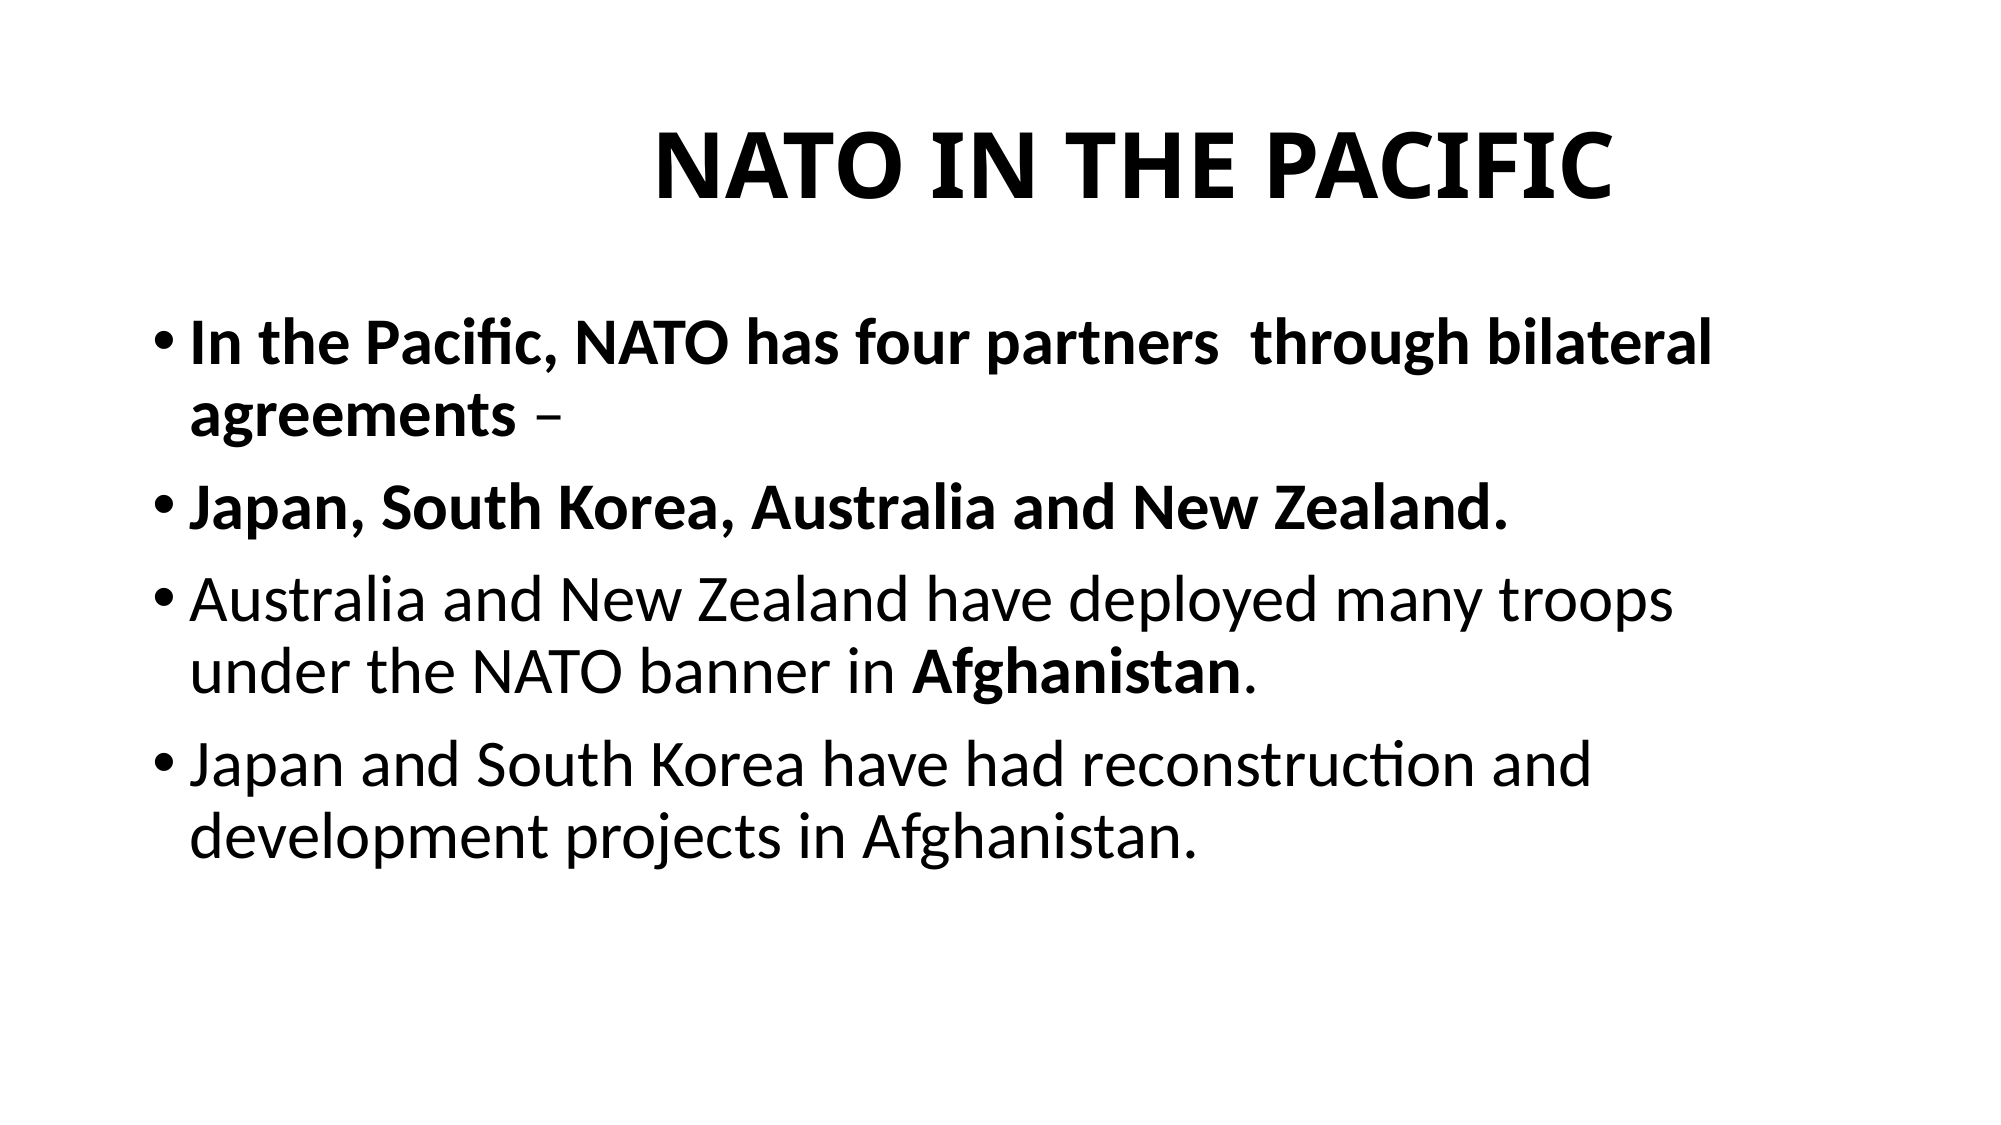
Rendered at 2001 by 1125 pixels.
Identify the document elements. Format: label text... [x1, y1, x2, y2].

title NATO IN THE PACIFIC [137, 59, 1863, 278]
list In the Pacific, NATO has four partners through bilateral agreements – Japan, South Korea, Australia and New Zealand. Australia and New Zealand have deployed many troops under the NATO banner in Afghanistan. Japan and South Korea have had reconstruction and development projects in Afghanistan. [137, 299, 1863, 1014]
